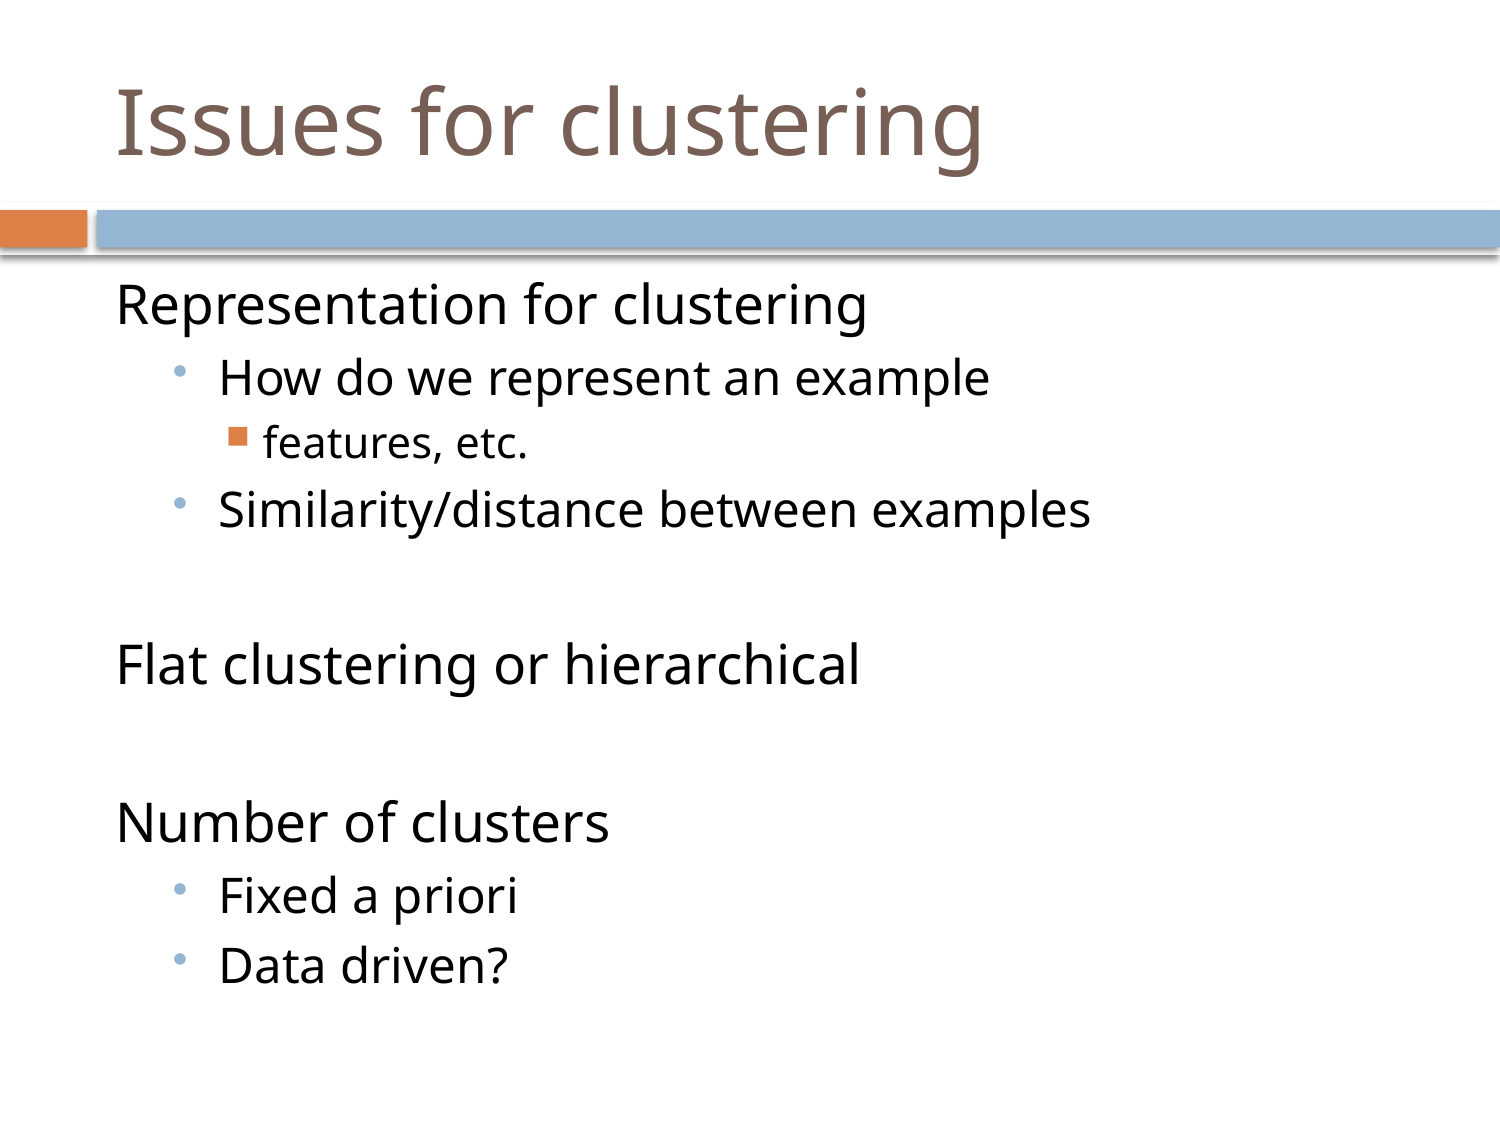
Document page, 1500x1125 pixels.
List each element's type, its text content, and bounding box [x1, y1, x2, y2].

list Representation for clustering How do we represent an example features, etc. Similarity/distance between examples Flat clustering or hierarchical Number of clusters Fixed a priori Data driven? [100, 262, 1438, 1005]
title Issues for clustering [100, 37, 1438, 200]
